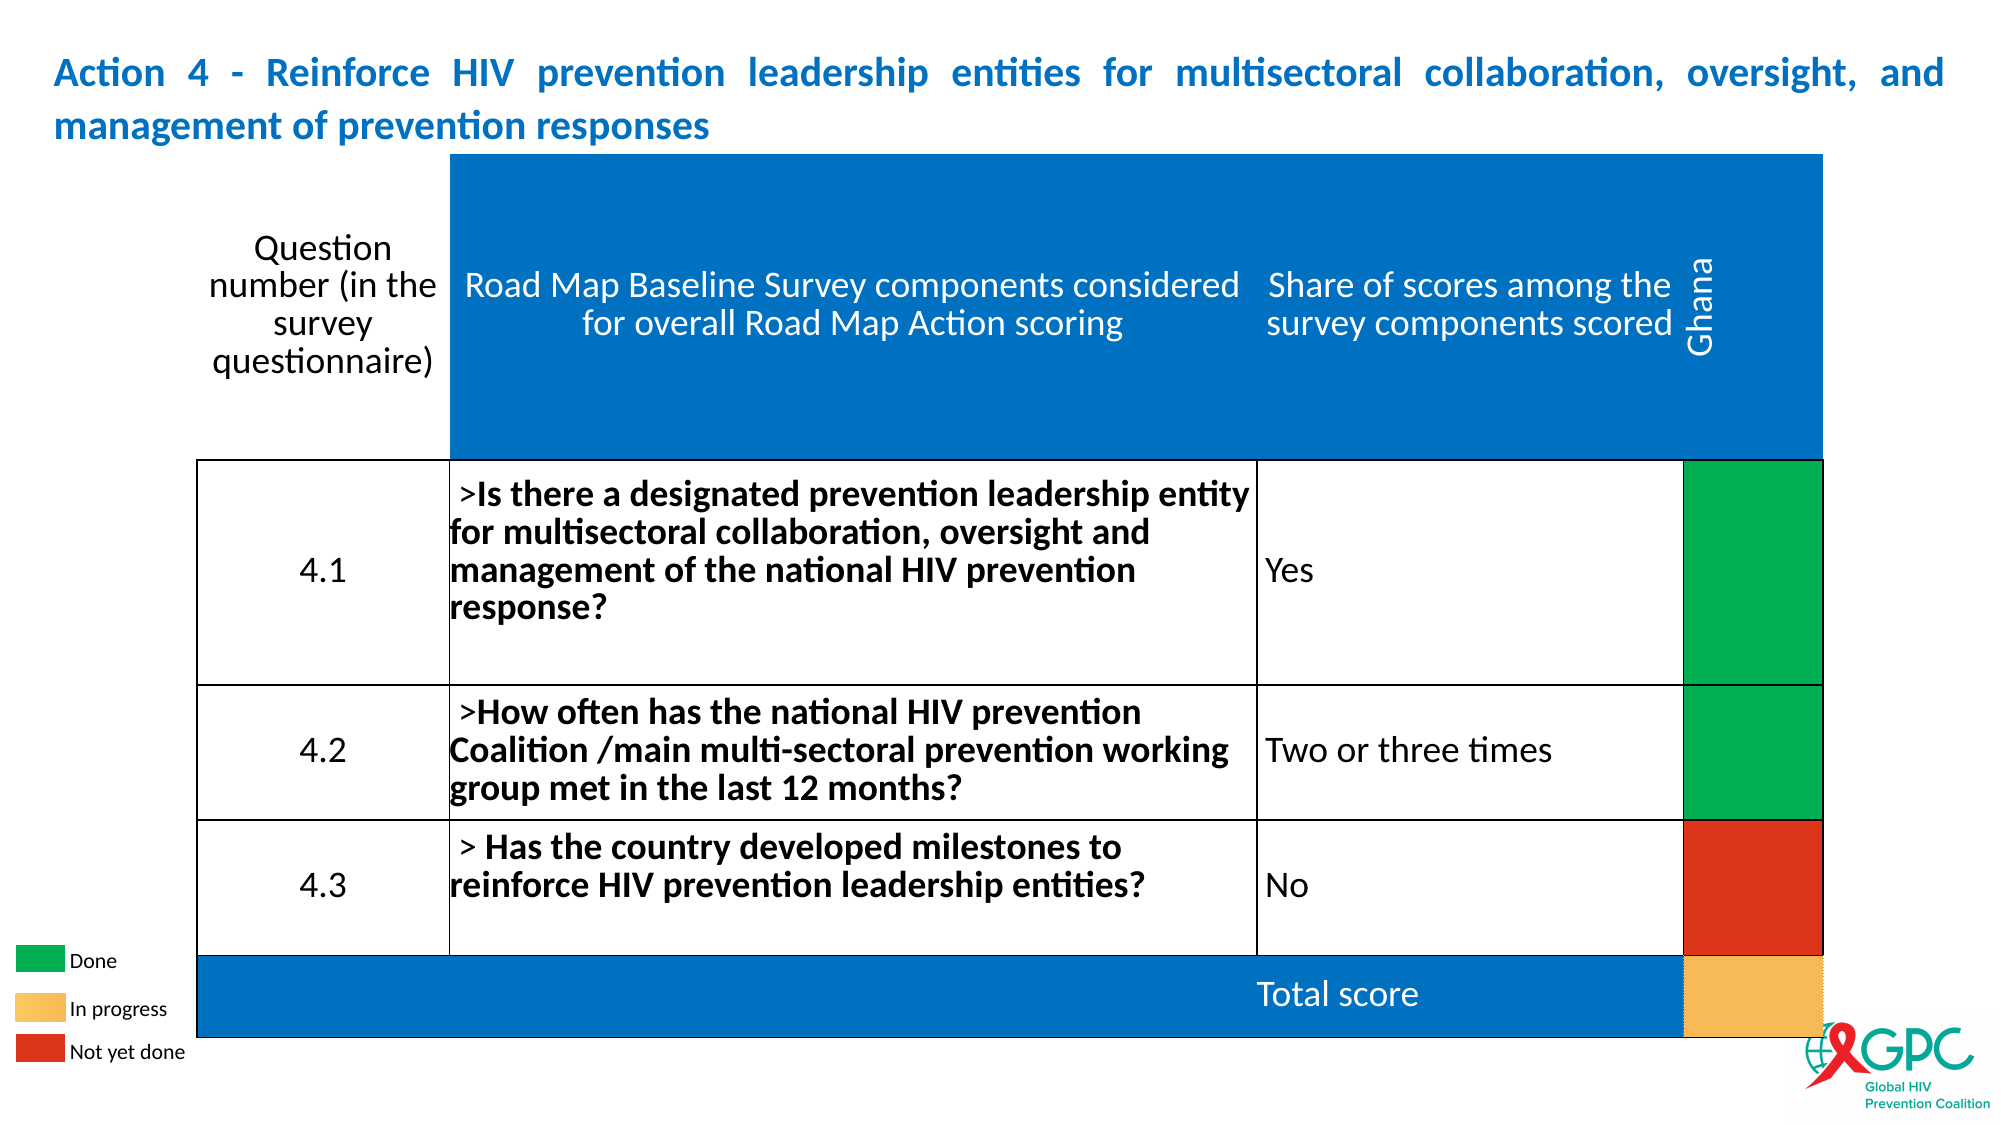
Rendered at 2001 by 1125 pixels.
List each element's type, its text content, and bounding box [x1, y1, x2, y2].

text_box Not yet done [55, 1030, 214, 1072]
table_header Question number (in the survey questionnaire) [197, 154, 450, 459]
table_cell [1684, 461, 1822, 684]
table_header [16, 1034, 55, 1062]
picture [1789, 1011, 2000, 1125]
table_cell 4.2 [198, 686, 449, 819]
table_header [16, 994, 55, 1021]
table_header [16, 945, 55, 972]
text_box Done [55, 939, 158, 981]
table_cell [1684, 956, 1823, 1037]
table_cell Yes [1258, 461, 1683, 684]
table_cell [450, 956, 1257, 1037]
table_cell > Has the country developed milestones to reinforce HIV prevention leadership entities? [450, 821, 1256, 955]
table_cell >How often has the national HIV prevention Coalition /main multi-sectoral prevention working group met in the last 12 months? [450, 686, 1256, 819]
table_cell 4.3 [198, 821, 449, 955]
table_header Share of scores among the survey components scored [1257, 154, 1684, 459]
table_cell [1684, 686, 1822, 819]
table_cell [1684, 821, 1822, 955]
table_cell Two or three times [1258, 686, 1683, 819]
table_cell Total score [1257, 956, 1684, 1037]
table_cell [198, 956, 450, 1037]
table_header Road Map Baseline Survey components considered for overall Road Map Action scoring [450, 154, 1257, 459]
text_box In progress [55, 986, 196, 1028]
text_box Action 4 - Reinforce HIV prevention leadership entities for multisectoral collaboration, oversight, and management of prevention responses [38, 33, 1962, 156]
table_cell No [1258, 821, 1683, 955]
table_header Ghana [1684, 154, 1823, 459]
table_cell 4.1 [198, 461, 449, 684]
table_cell >Is there a designated prevention leadership entity for multisectoral collaboration, oversight and management of the national HIV prevention response? [450, 461, 1256, 684]
